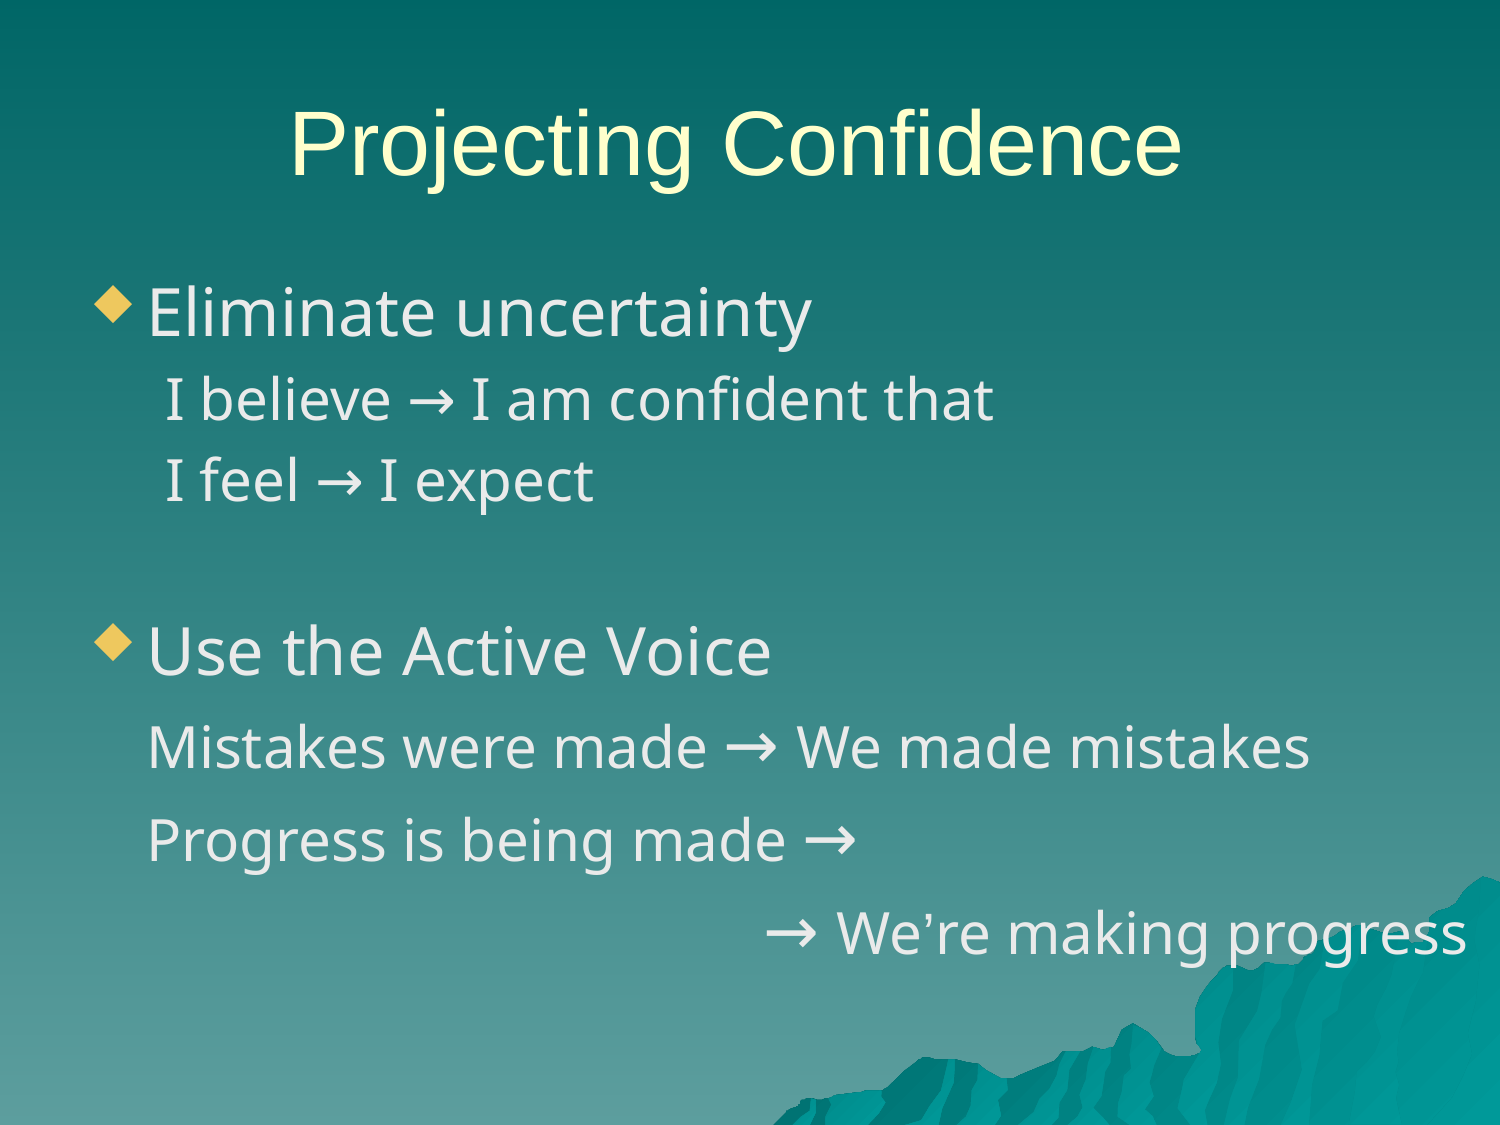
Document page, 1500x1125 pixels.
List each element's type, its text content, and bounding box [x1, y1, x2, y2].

list Eliminate uncertainty I believe → I am confident that I feel → I expect Use the Active Voice Mistakes were made → We made mistakes Progress is being made → → We’re making progress [74, 262, 1500, 1051]
title Projecting Confidence [74, 45, 1426, 233]
